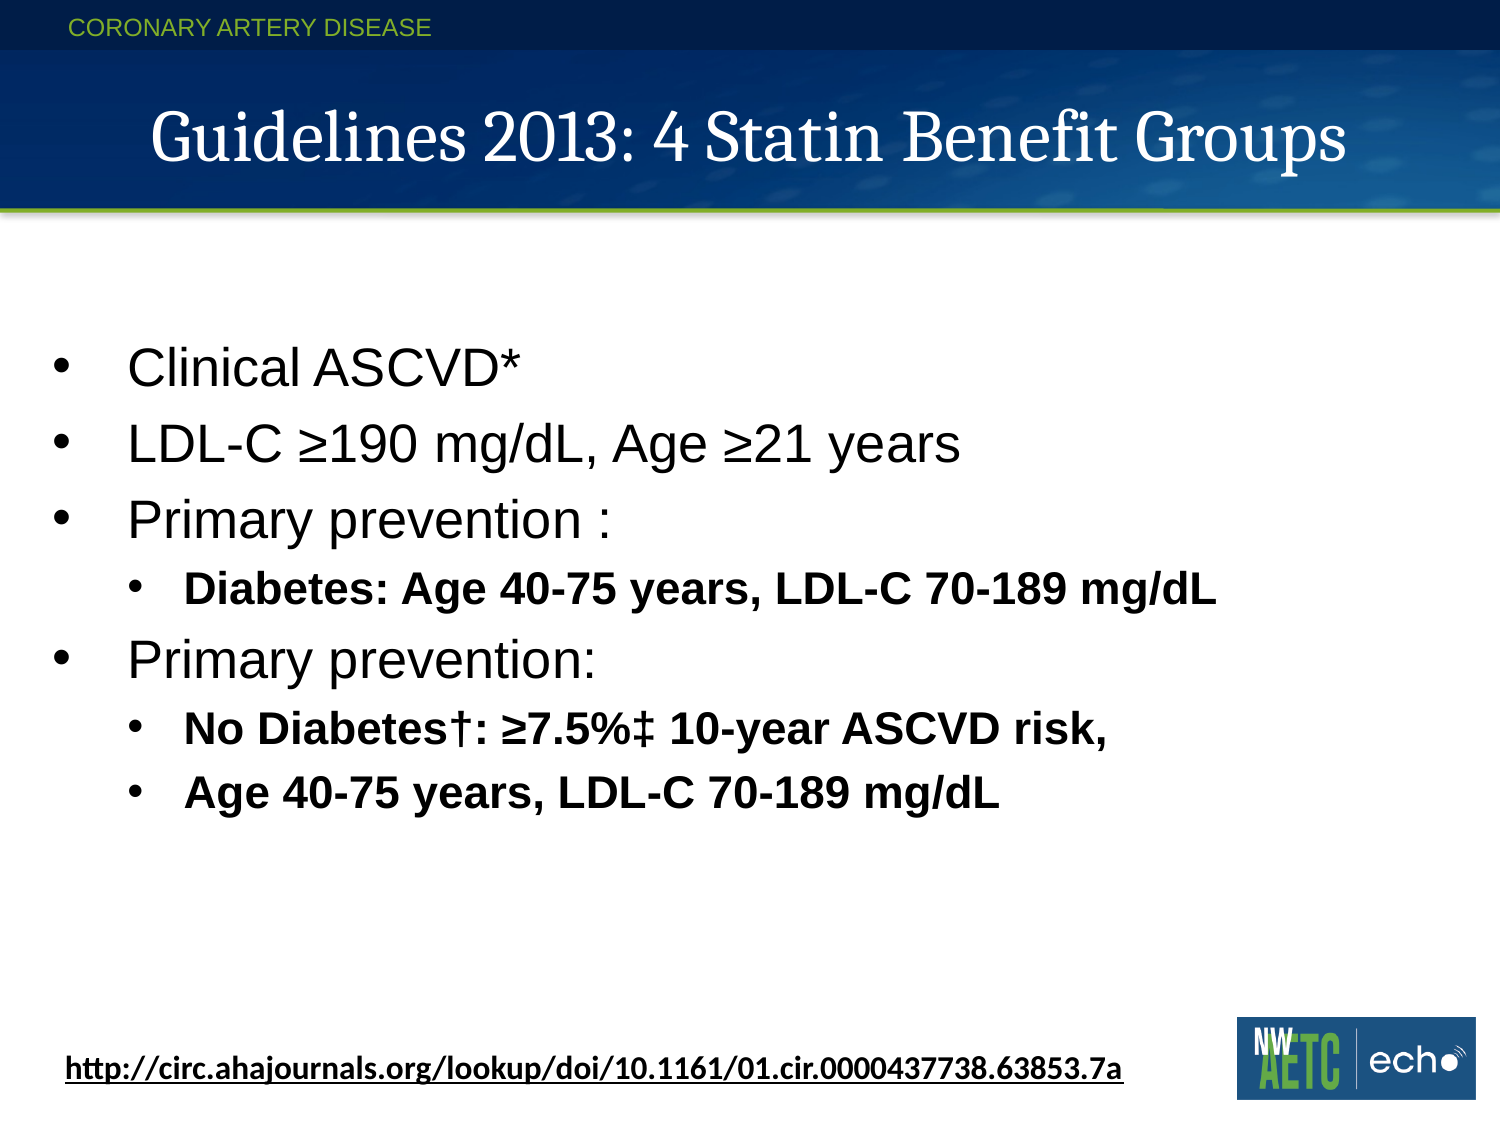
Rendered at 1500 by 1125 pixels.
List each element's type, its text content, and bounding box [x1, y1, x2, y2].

list http://circ.ahajournals.org/lookup/doi/10.1161/01.cir.0000437738.63853.7a [50, 760, 1156, 1125]
text_box Clinical ASCVD* LDL-C ≥190 mg/dL, Age ≥21 years Primary prevention : Diabetes: Age 40-75 years, LDL-C 70-189 mg/dL Primary prevention: No Diabetes†: ≥7.5%‡ 10-year ASCVD risk, Age 40-75 years, LDL-C 70-189 mg/dL [37, 299, 1500, 825]
title Guidelines 2013: 4 Statin Benefit Groups [0, 50, 1500, 213]
list Coronary Artery Disease [53, 0, 1450, 49]
picture [1237, 1017, 1476, 1100]
